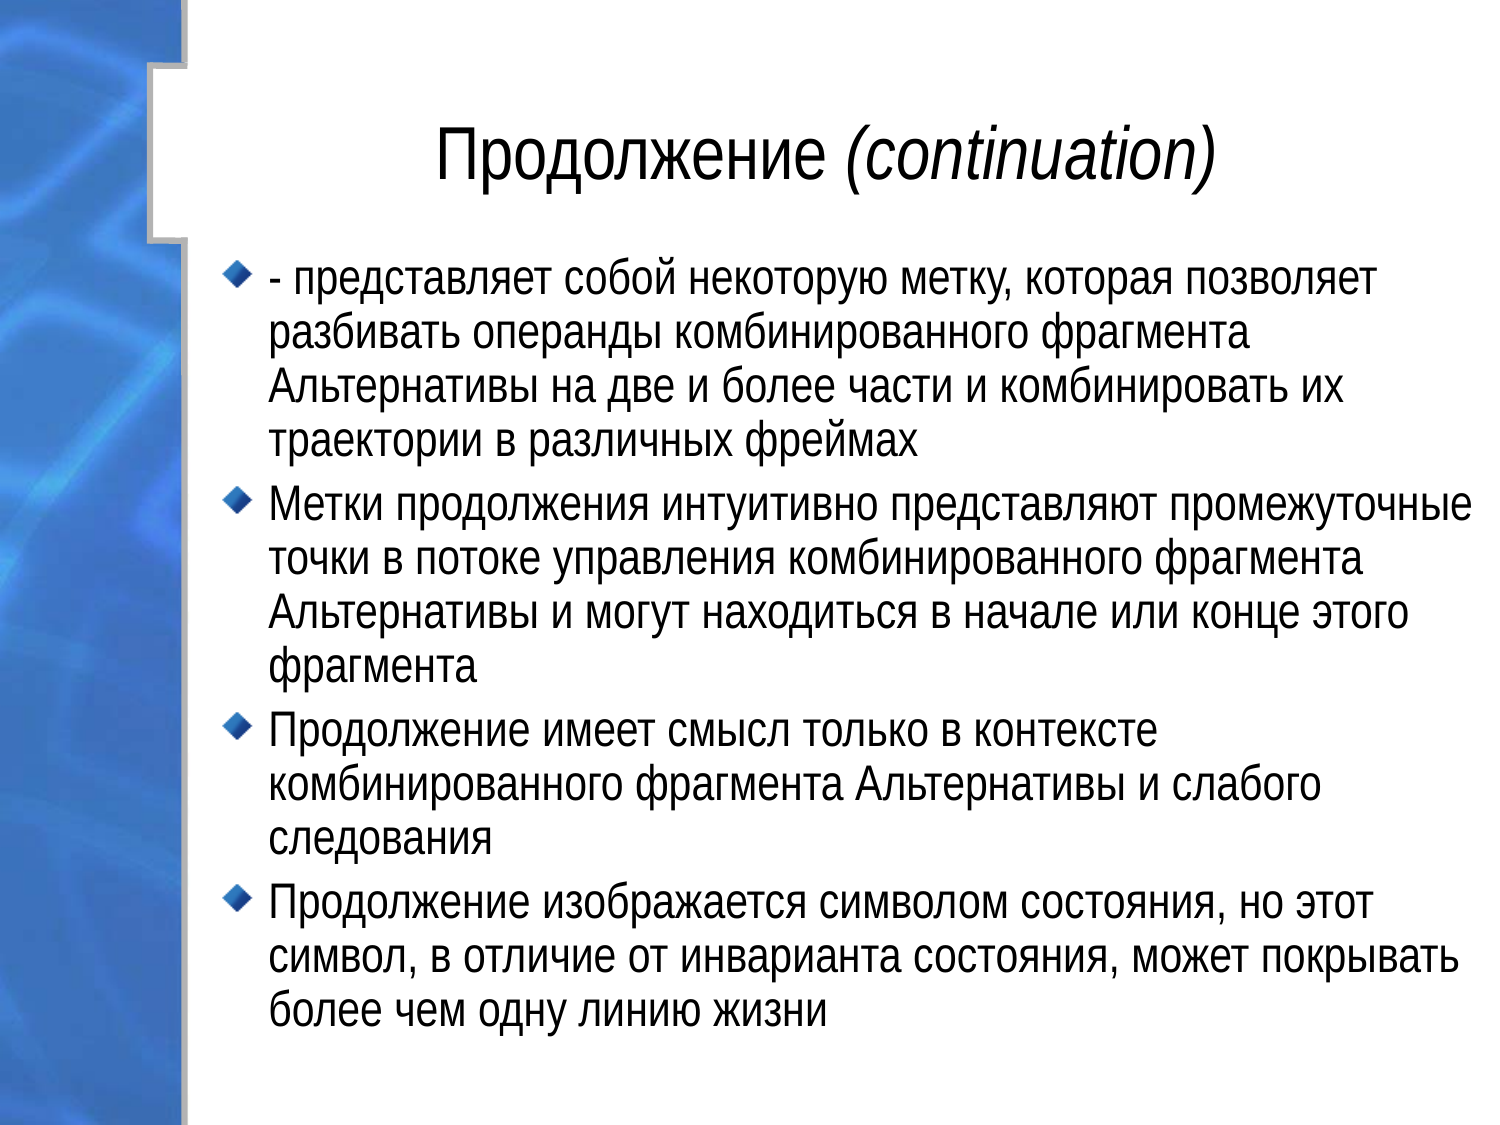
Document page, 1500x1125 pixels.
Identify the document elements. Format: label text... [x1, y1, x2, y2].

list - представляет собой некоторую метку, которая позволяет разбивать операнды комбинированного фрагмента Альтернативы на две и более части и комбинировать их траектории в различных фреймах Метки продолжения интуитивно представляют промежуточные точки в потоке управления комбинированного фрагмента Альтернативы и могут находиться в начале или конце этого фрагмента Продолжение имеет смысл только в контексте комбинированного фрагмента Альтернативы и слабого следования Продолжение изображается символом состояния, но этот символ, в отличие от инварианта состояния, может покрывать более чем одну линию жизни [206, 243, 1495, 1106]
picture [188, 0, 1500, 1125]
title Продолжение (continuation) [171, 90, 1483, 209]
picture [0, 0, 181, 1125]
